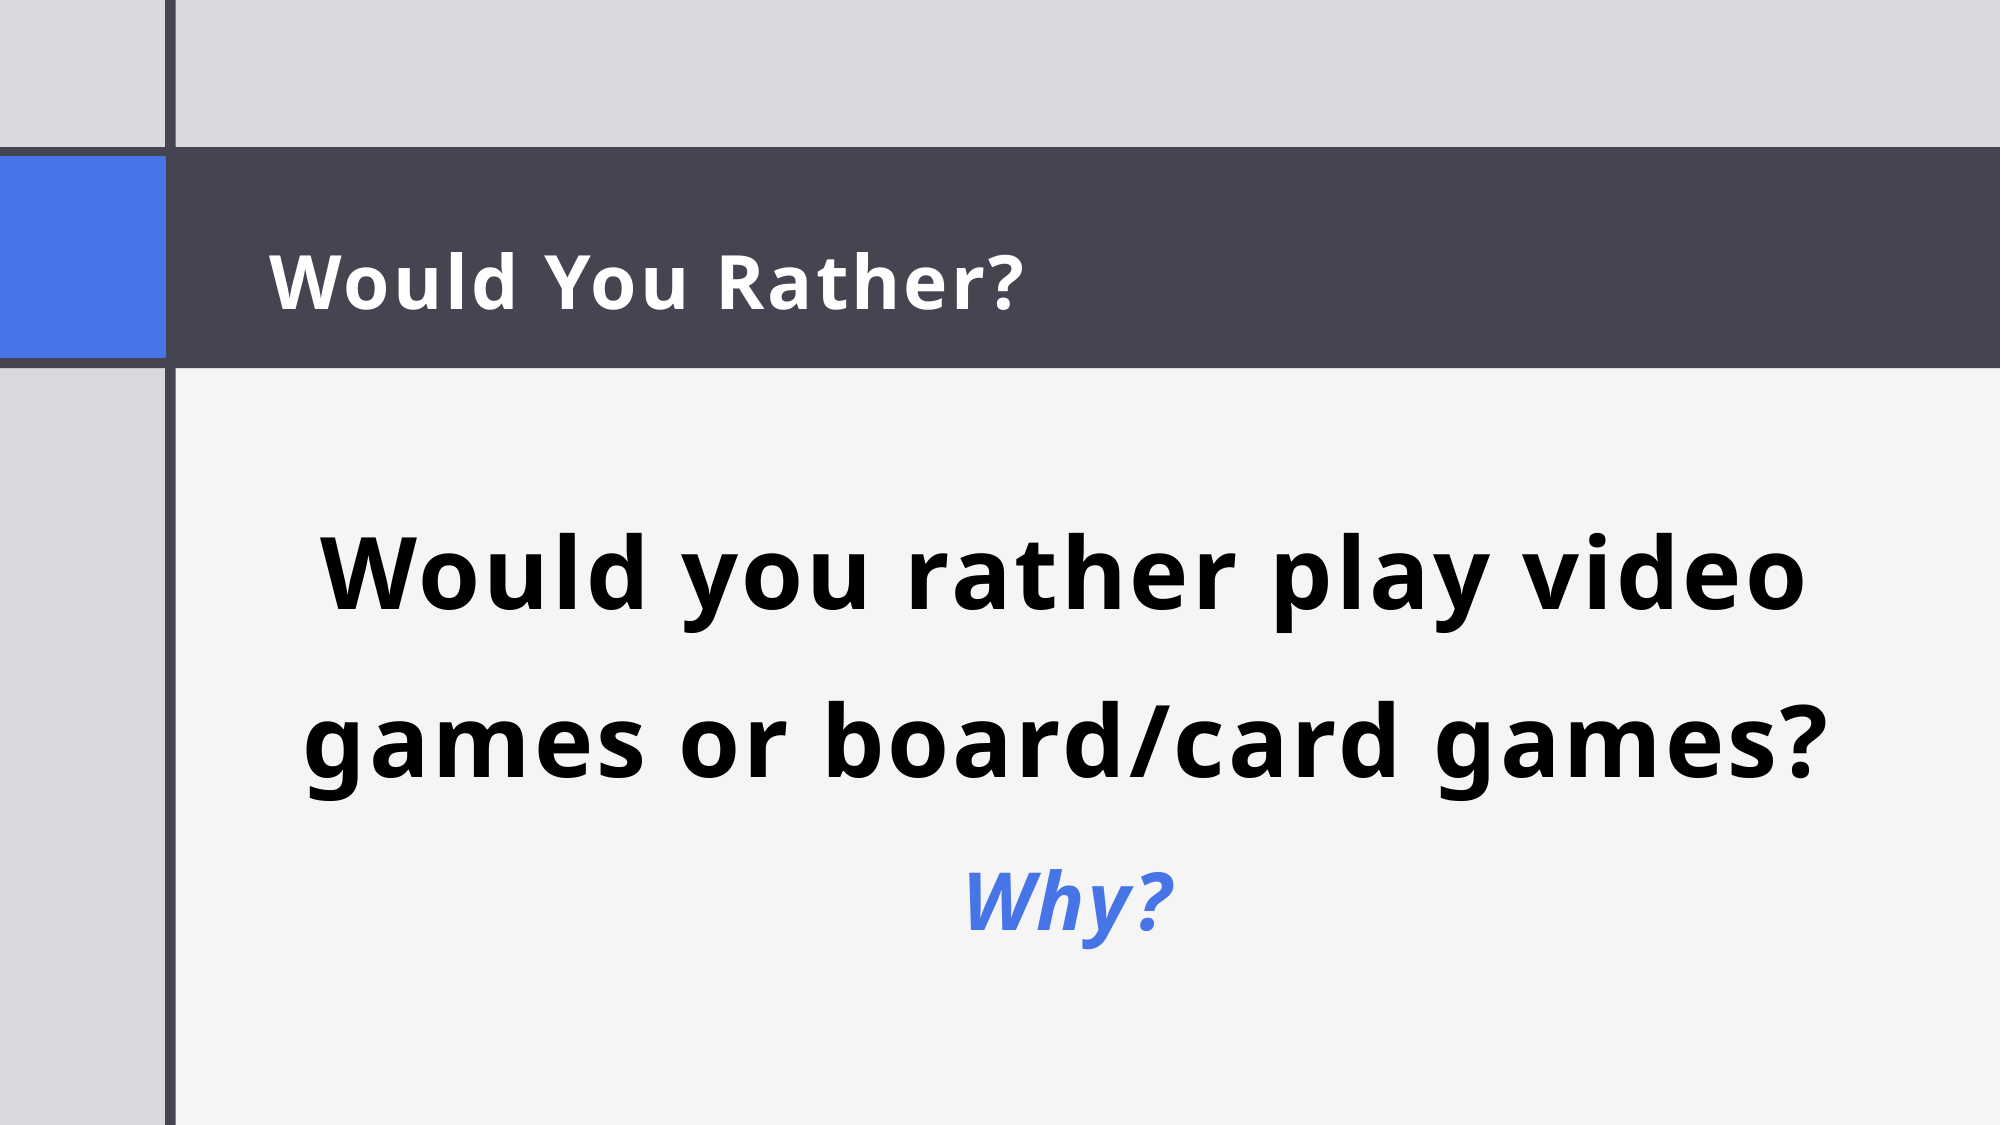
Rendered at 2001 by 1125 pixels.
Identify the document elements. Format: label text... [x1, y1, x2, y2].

text_box [0, 146, 164, 156]
text_box [177, 369, 2000, 1125]
list Would you rather play video games or board/card games? Why? [251, 443, 1882, 1081]
text_box [0, 0, 164, 146]
text_box [0, 358, 164, 369]
text_box [177, 146, 2000, 369]
text_box [177, 0, 2000, 146]
text_box [0, 156, 166, 358]
text_box [164, 0, 177, 1125]
text_box Would You Rather? [251, 171, 1895, 341]
text_box [0, 369, 164, 1125]
